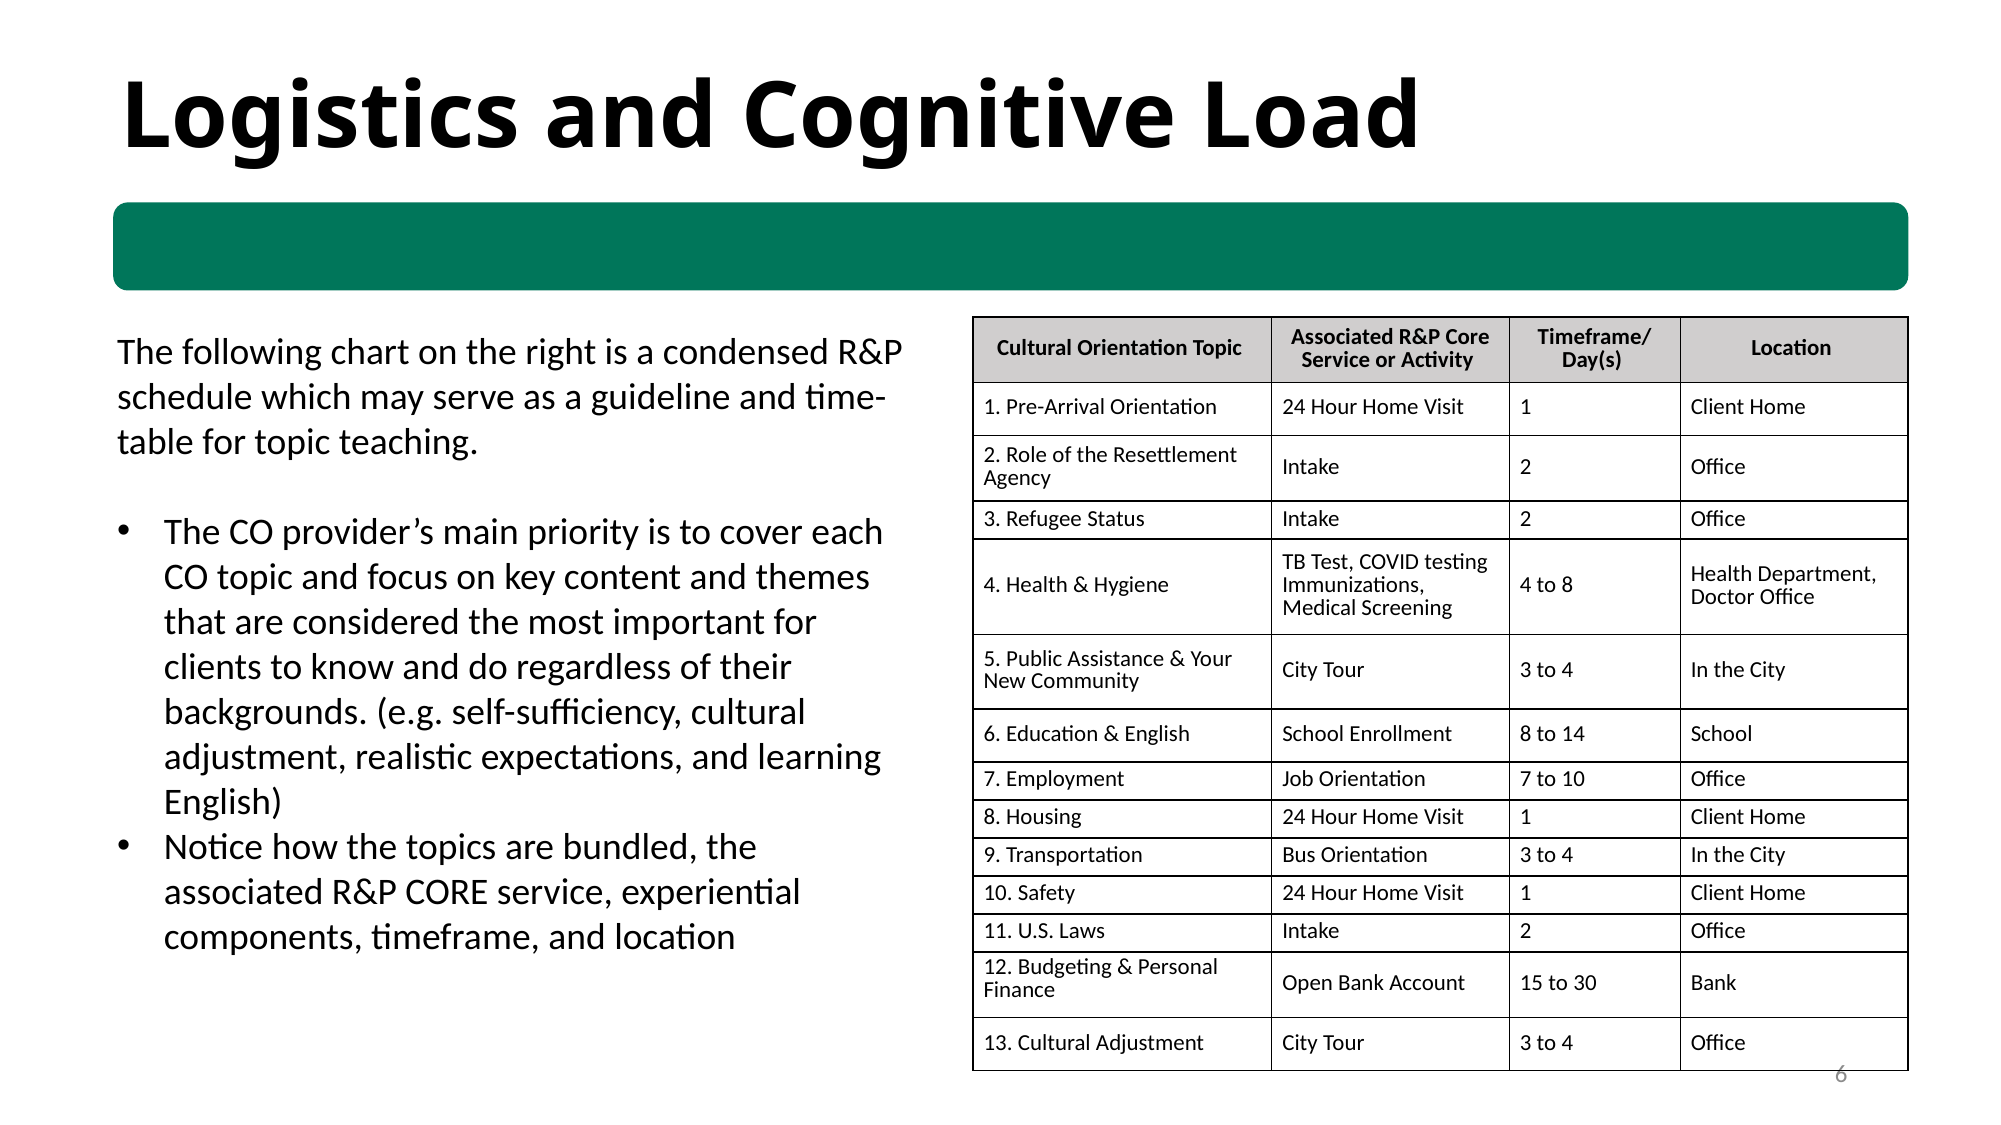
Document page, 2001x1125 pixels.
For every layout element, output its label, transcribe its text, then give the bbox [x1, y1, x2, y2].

table_cell Bank [1681, 953, 1907, 1017]
table_cell School Enrollment [1272, 710, 1509, 761]
table_cell 5. Public Assistance & Your New Community [974, 635, 1271, 708]
table_cell 1 [1510, 383, 1680, 435]
table_cell Intake [1272, 915, 1509, 951]
table_cell In the City [1681, 635, 1907, 708]
table_cell 2. Role of the Resettlement Agency [974, 436, 1271, 500]
table_cell 2 [1510, 915, 1680, 951]
table_cell Office [1681, 502, 1907, 538]
table_cell Office [1681, 915, 1907, 951]
table_cell City Tour [1272, 635, 1509, 708]
table_cell 8 to 14 [1510, 710, 1680, 761]
table_cell 6. Education & English [974, 710, 1271, 761]
table_cell 2 [1510, 502, 1680, 538]
table_cell Open Bank Account [1272, 953, 1509, 1017]
table_cell Office [1681, 763, 1907, 799]
table_cell 1 [1510, 877, 1680, 913]
table_cell 1. Pre-Arrival Orientation [974, 383, 1271, 435]
table_cell Client Home [1681, 383, 1907, 435]
table_header Timeframe/ Day(s) [1510, 318, 1680, 382]
table_cell 3. Refugee Status [974, 502, 1271, 538]
text_box [142, 338, 972, 1052]
table_cell 24 Hour Home Visit [1272, 383, 1509, 435]
table_cell Bus Orientation [1272, 839, 1509, 875]
table_cell Office [1681, 1018, 1907, 1070]
table_header Associated R&P Core Service or Activity [1272, 318, 1509, 382]
slide_number 6 [1412, 1071, 1863, 1103]
table_cell 11. U.S. Laws [974, 915, 1271, 951]
table_cell 24 Hour Home Visit [1272, 877, 1509, 913]
table_cell 24 Hour Home Visit [1272, 801, 1509, 837]
table_cell 8. Housing [974, 801, 1271, 837]
table_cell 7 to 10 [1510, 763, 1680, 799]
table_cell 13. Cultural Adjustment [974, 1018, 1271, 1070]
table_cell In the City [1681, 839, 1907, 875]
text_box [112, 201, 1910, 292]
table_cell 15 to 30 [1510, 953, 1680, 1017]
table_cell School [1681, 710, 1907, 761]
table_cell Job Orientation [1272, 763, 1509, 799]
table_cell 3 to 4 [1510, 839, 1680, 875]
table_cell 3 to 4 [1510, 635, 1680, 708]
table_cell Client Home [1681, 801, 1907, 837]
text_box The following chart on the right is a condensed R&P schedule which may serve as a guideline and time-table for topic teaching. The CO provider’s main priority is to cover each CO topic and focus on key content and themes that are considered the most important for clients to know and do regardless of their backgrounds. (e.g. self-sufficiency, cultural adjustment, realistic expectations, and learning English) Notice how the topics are bundled, the associated R&P CORE service, experiential components, timeframe, and location [102, 319, 933, 1010]
table_cell 2 [1510, 436, 1680, 500]
table_cell City Tour [1272, 1018, 1509, 1070]
table_cell 12. Budgeting & Personal Finance [974, 953, 1271, 1017]
table_cell 7. Employment [974, 763, 1271, 799]
table_cell 4 to 8 [1510, 540, 1680, 634]
table_cell 4. Health & Hygiene [974, 540, 1271, 634]
table_cell Client Home [1681, 877, 1907, 913]
table_cell 10. Safety [974, 877, 1271, 913]
table_cell Health Department, Doctor Office [1681, 540, 1907, 634]
table_cell Intake [1272, 502, 1509, 538]
text_box Logistics and Cognitive Load [105, 48, 1934, 174]
table_cell Intake [1272, 436, 1509, 500]
table_cell TB Test, COVID testing Immunizations, Medical Screening [1272, 540, 1509, 634]
table_cell 3 to 4 [1510, 1018, 1680, 1070]
table_cell 1 [1510, 801, 1680, 837]
table_header Location [1681, 318, 1907, 382]
table_cell Office [1681, 436, 1907, 500]
table_cell 9. Transportation [974, 839, 1271, 875]
table_header Cultural Orientation Topic [974, 318, 1271, 382]
